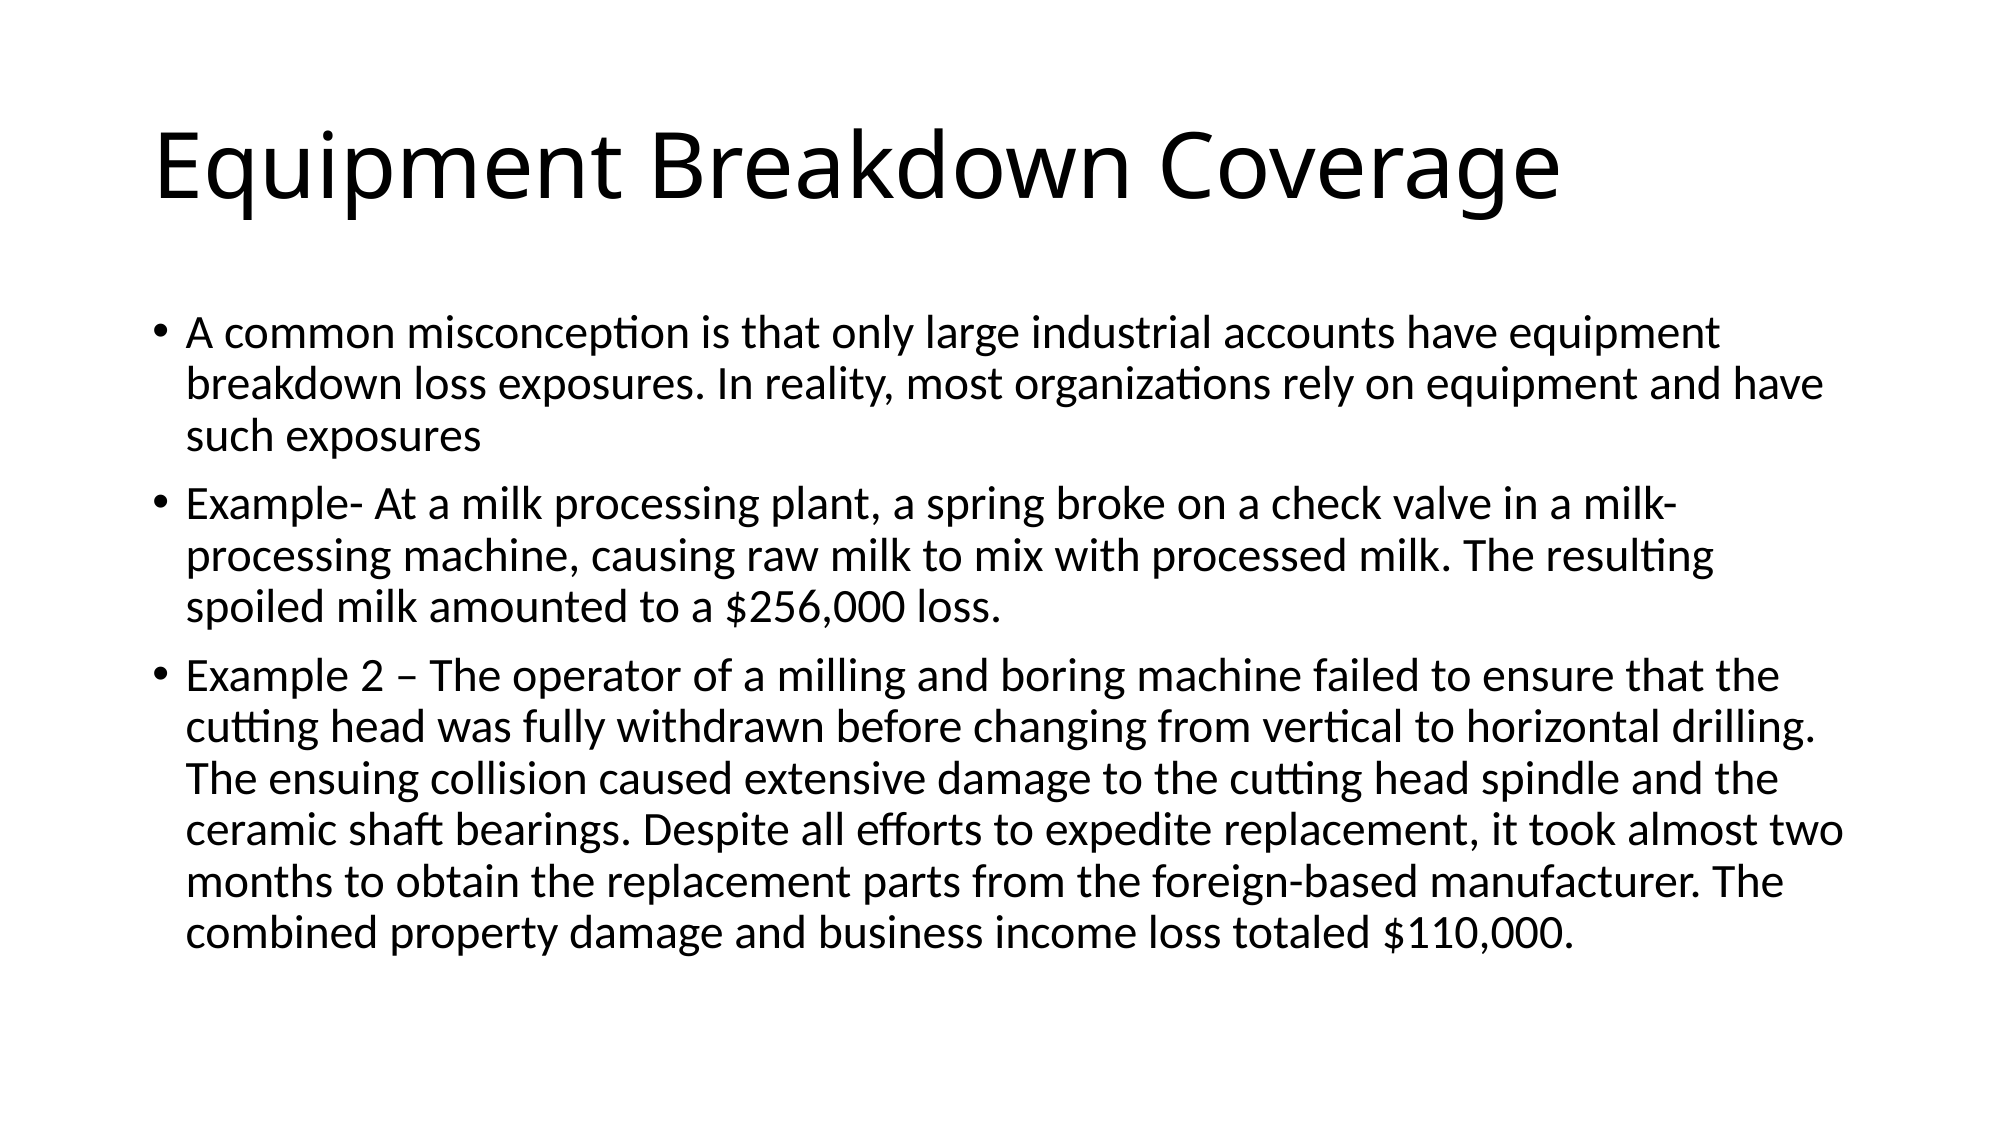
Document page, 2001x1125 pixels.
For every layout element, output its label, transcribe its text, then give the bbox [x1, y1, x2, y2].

list A common misconception is that only large industrial accounts have equipment breakdown loss exposures. In reality, most organizations rely on equipment and have such exposures Example- At a milk processing plant, a spring broke on a check valve in a milk-processing machine, causing raw milk to mix with processed milk. The resulting spoiled milk amounted to a $256,000 loss. Example 2 – The operator of a milling and boring machine failed to ensure that the cutting head was fully withdrawn before changing from vertical to horizontal drilling. The ensuing collision caused extensive damage to the cutting head spindle and the ceramic shaft bearings. Despite all efforts to expedite replacement, it took almost two months to obtain the replacement parts from the foreign-based manufacturer. The combined property damage and business income loss totaled $110,000. [137, 299, 1863, 1014]
title Equipment Breakdown Coverage [137, 59, 1863, 278]
